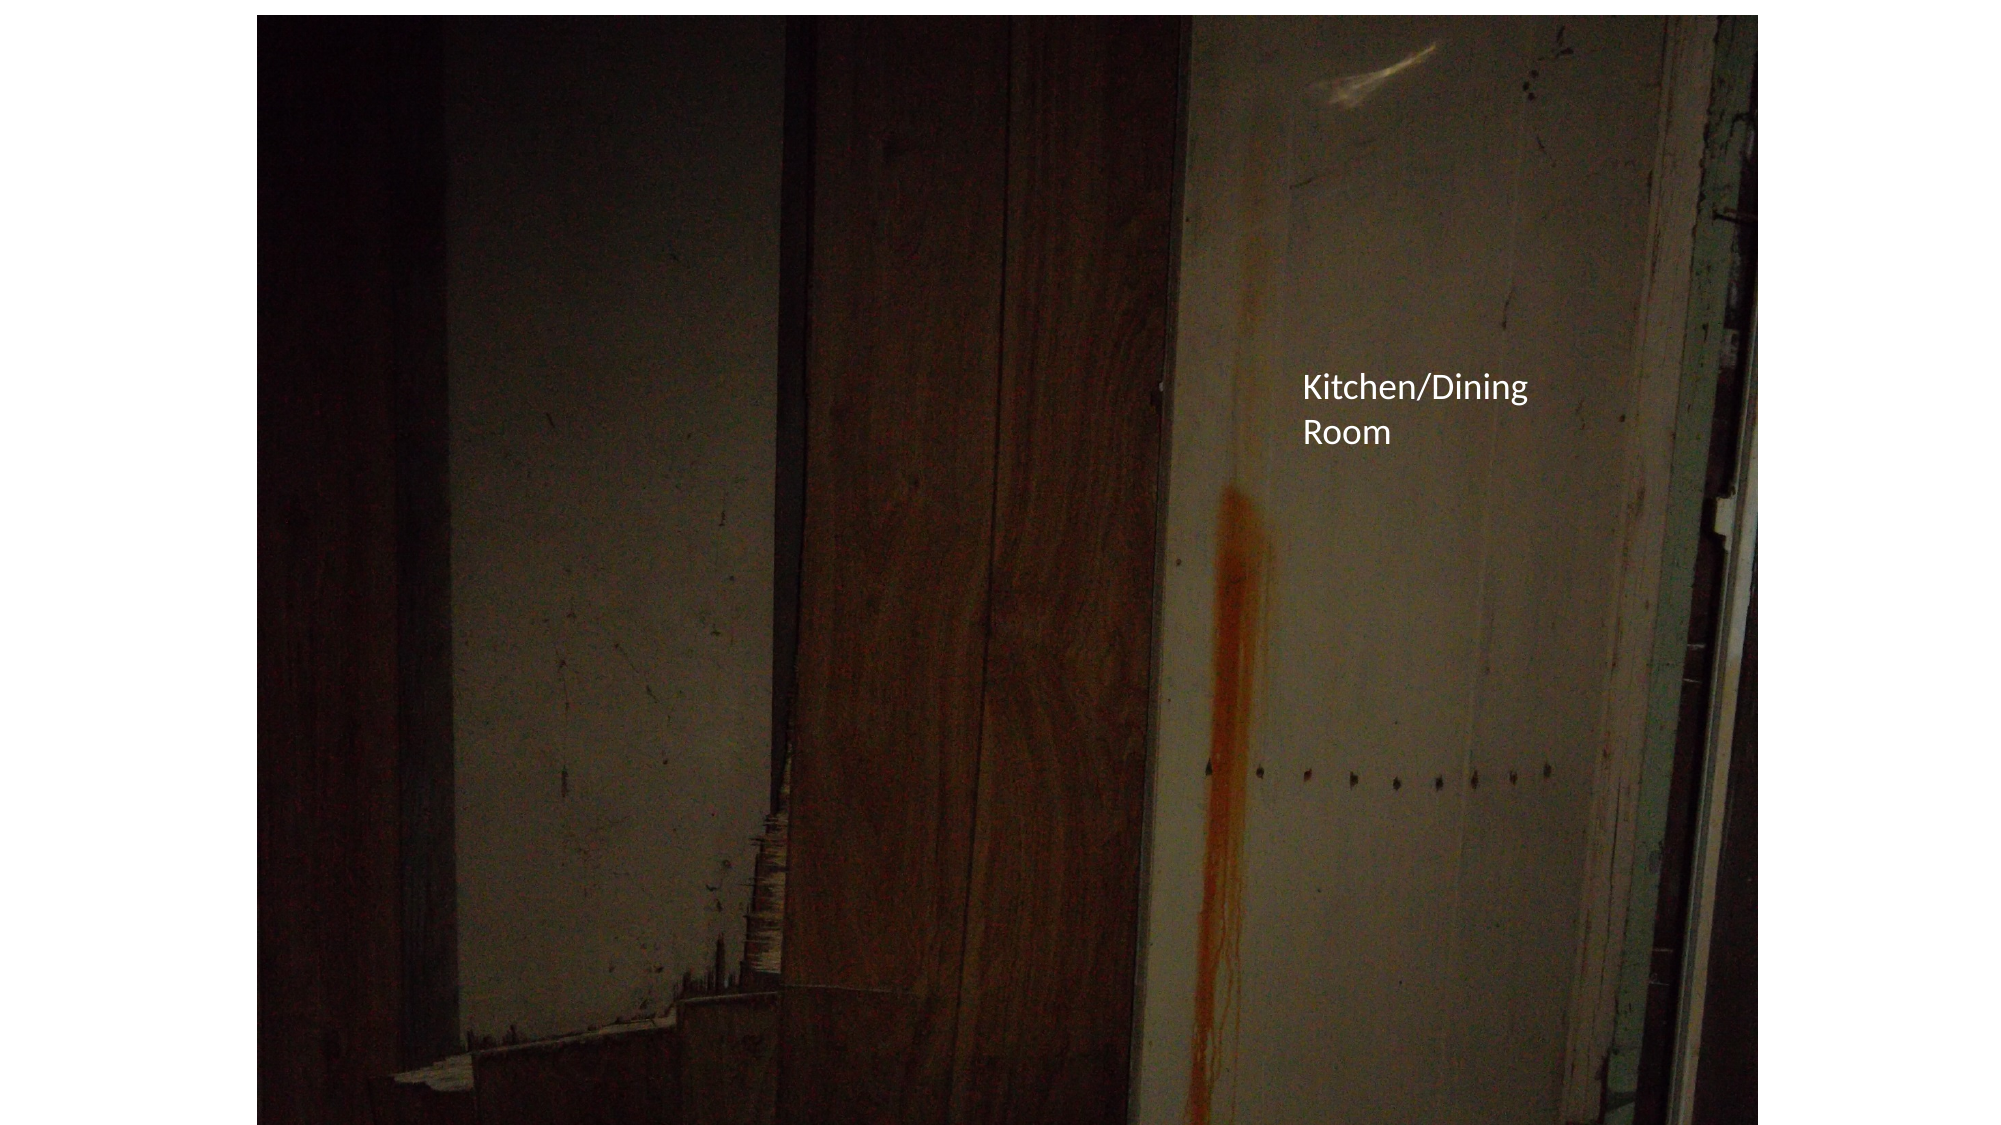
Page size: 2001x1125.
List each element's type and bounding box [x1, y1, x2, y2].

picture [256, 15, 1758, 1125]
